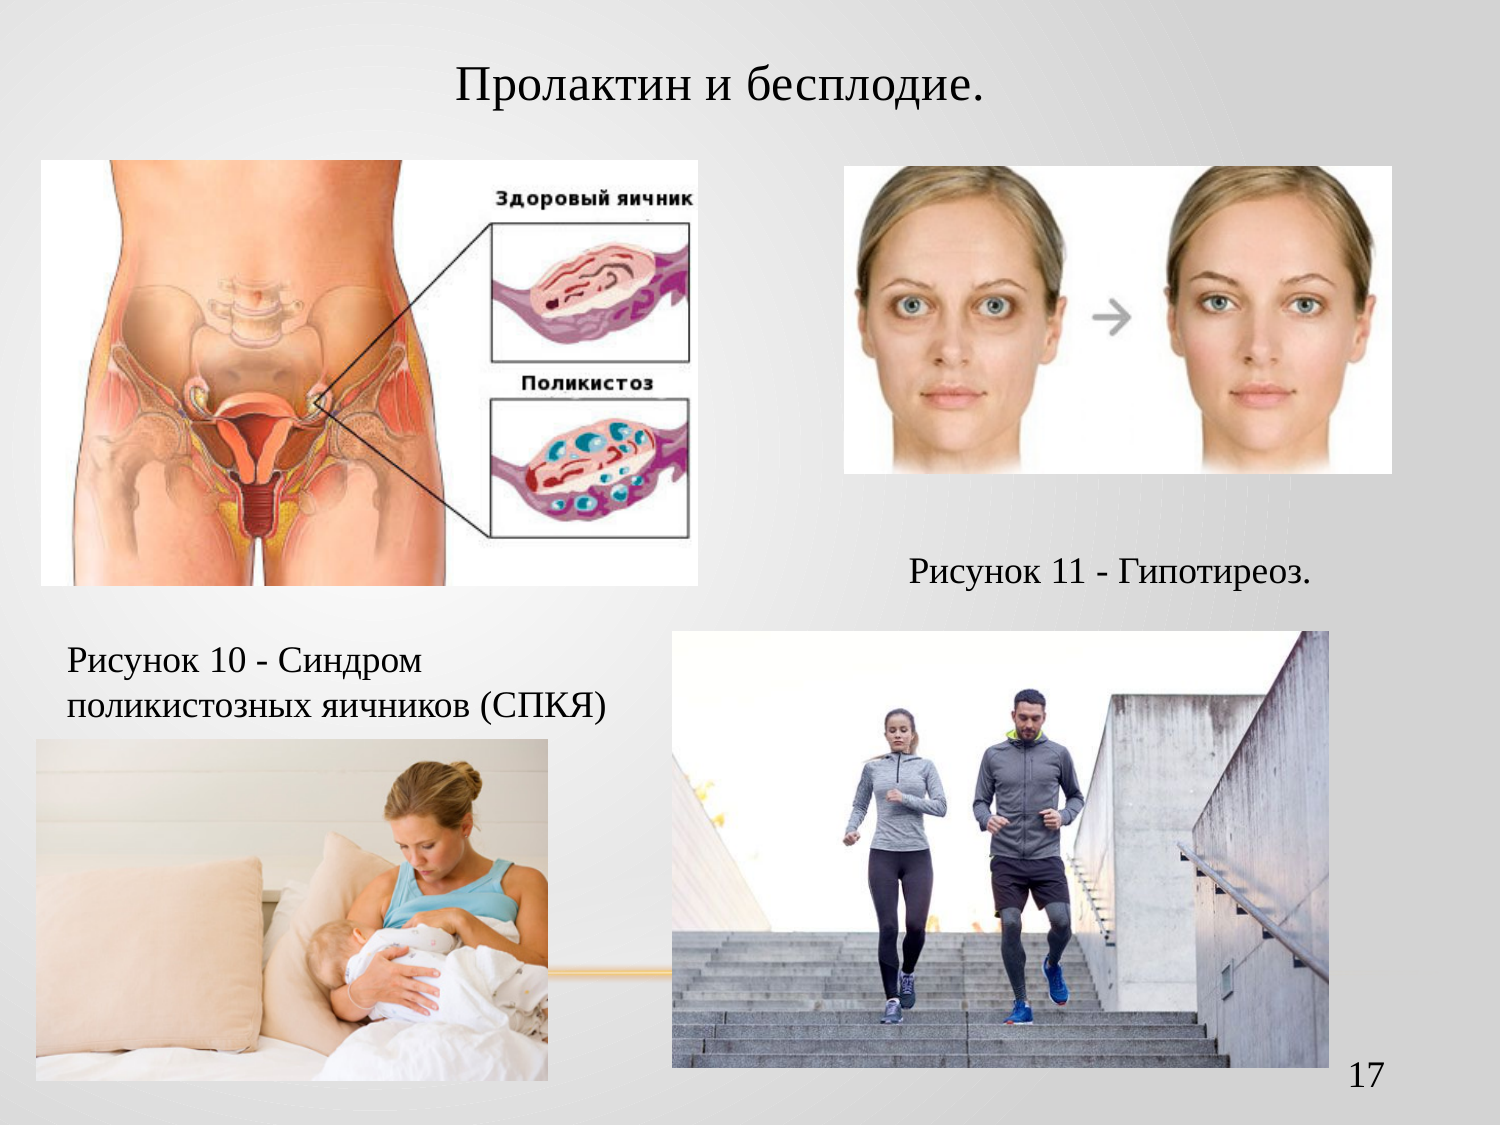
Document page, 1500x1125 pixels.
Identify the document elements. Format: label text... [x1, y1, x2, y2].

list Пролактин и бесплодие. [29, 42, 1412, 941]
slide_number 17 [1237, 1042, 1400, 1103]
text_box Рисунок 10 - Синдром поликистозных яичников (СПКЯ) [52, 627, 668, 778]
text_box Рисунок 11 - Гипотиреоз. [893, 538, 1327, 631]
picture [0, 0, 1500, 1125]
